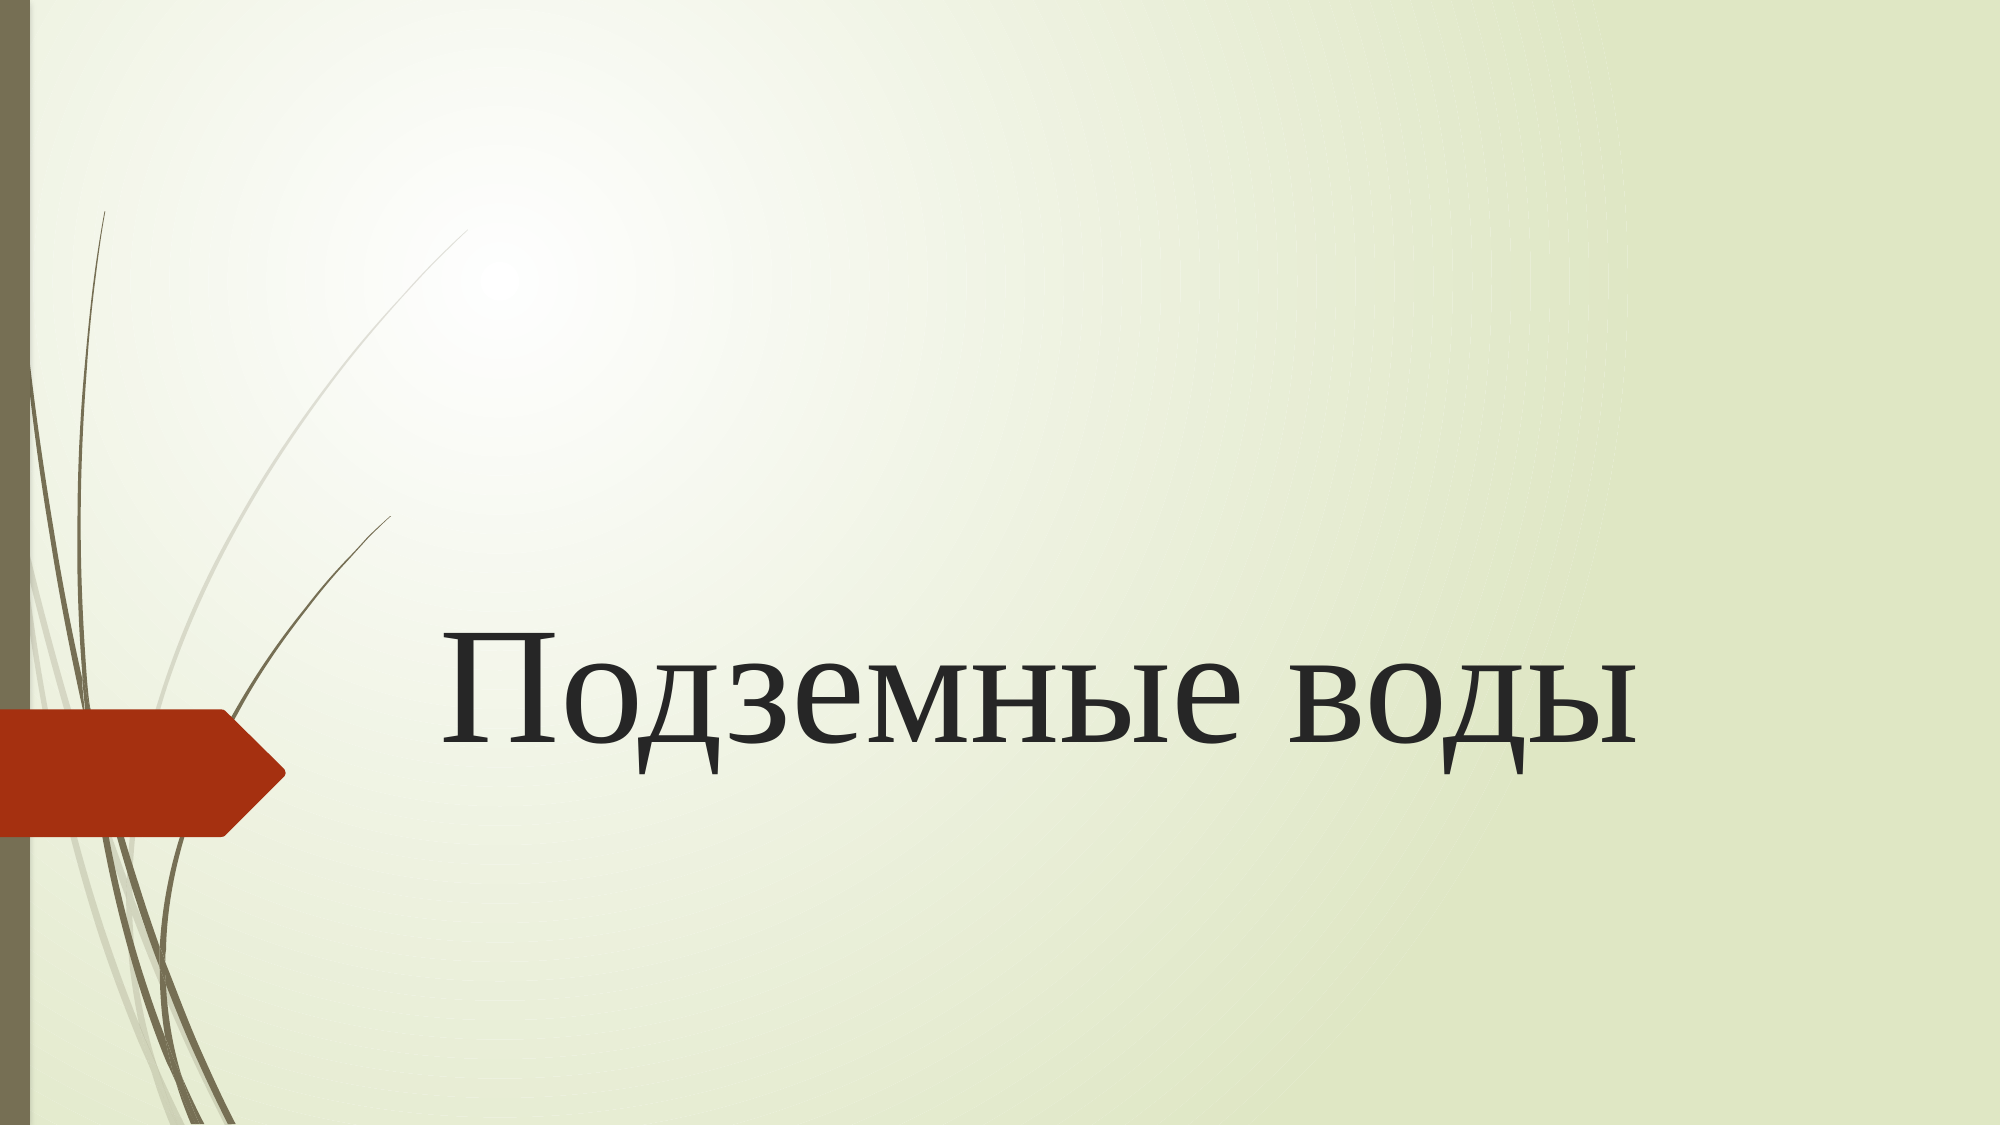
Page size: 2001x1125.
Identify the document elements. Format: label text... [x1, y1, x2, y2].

title Подземные воды [424, 412, 1888, 784]
